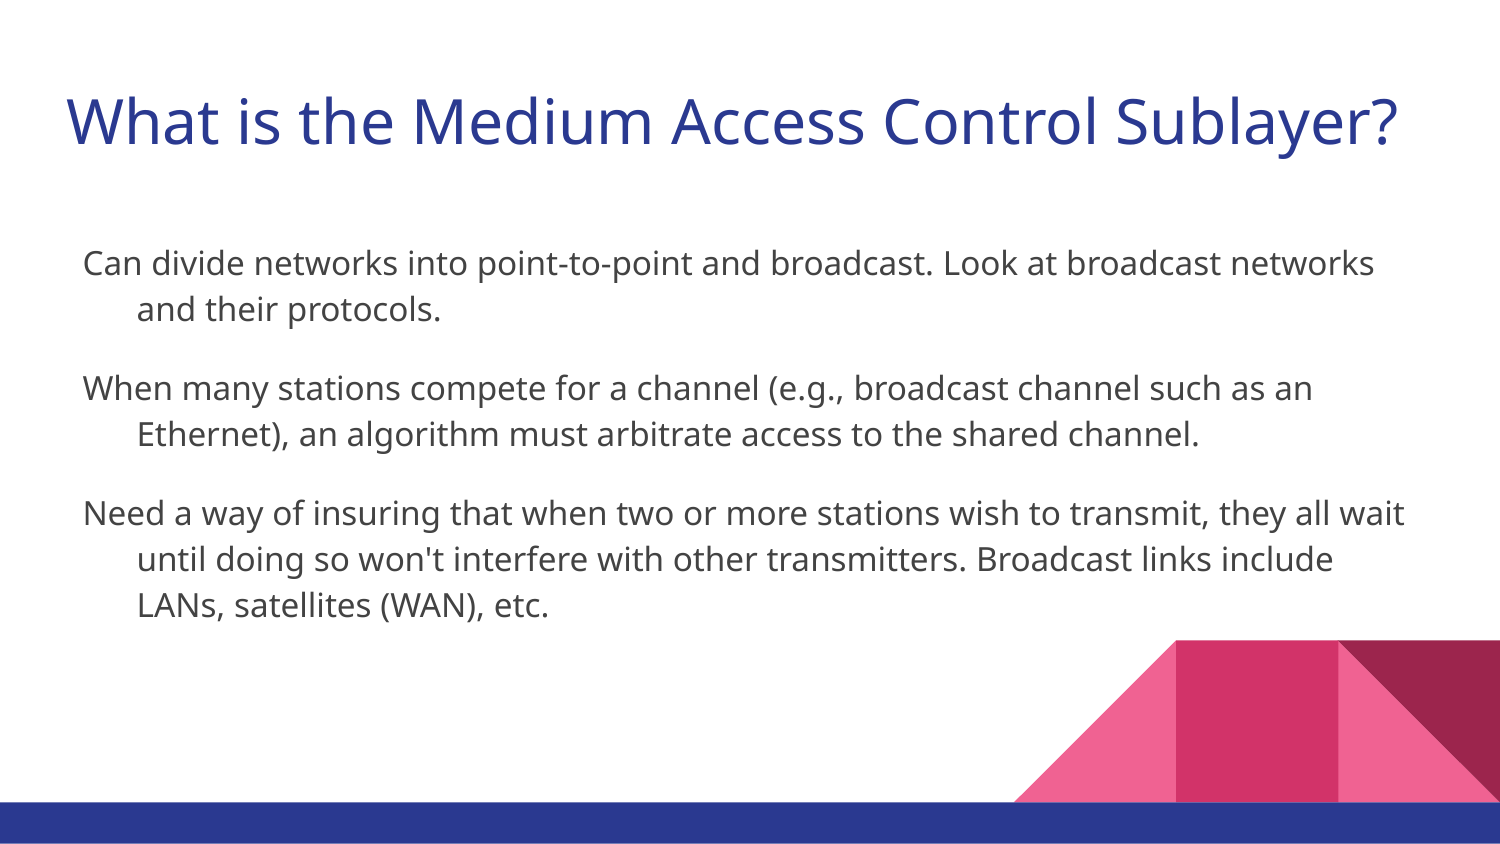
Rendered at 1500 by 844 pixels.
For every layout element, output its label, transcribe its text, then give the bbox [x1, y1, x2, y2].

list Can divide networks into point-to-point and broadcast. Look at broadcast networks and their protocols. When many stations compete for a channel (e.g., broadcast channel such as an Ethernet), an algorithm must arbitrate access to the shared channel. Need a way of insuring that when two or more stations wish to transmit, they all wait until doing so won't interfere with other transmitters. Broadcast links include LANs, satellites (WAN), etc. [46, 147, 1445, 696]
title What is the Medium Access Control Sublayer? [51, 67, 1449, 167]
